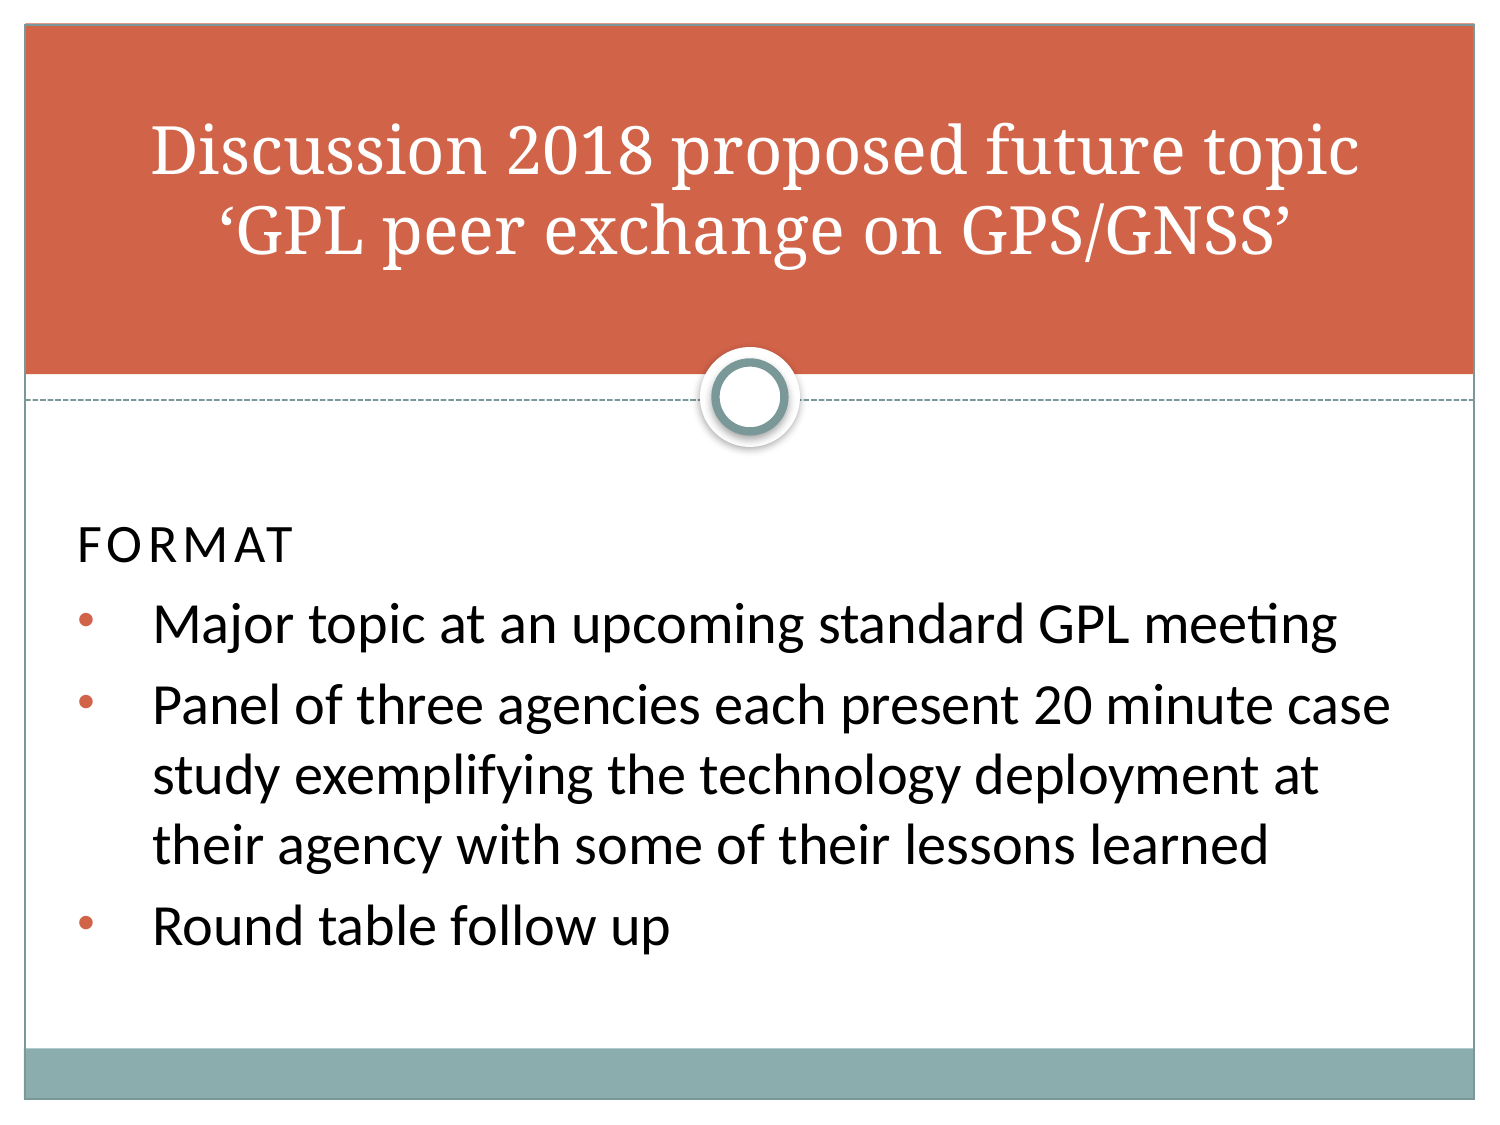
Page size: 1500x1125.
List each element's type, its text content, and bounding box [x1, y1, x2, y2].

list Format Major topic at an upcoming standard GPL meeting Panel of three agencies each present 20 minute case study exemplifying the technology deployment at their agency with some of their lessons learned Round table follow up [62, 450, 1438, 1050]
title Discussion 2018 proposed future topic ‘GPL peer exchange on GPS/GNSS’ [118, 62, 1394, 275]
